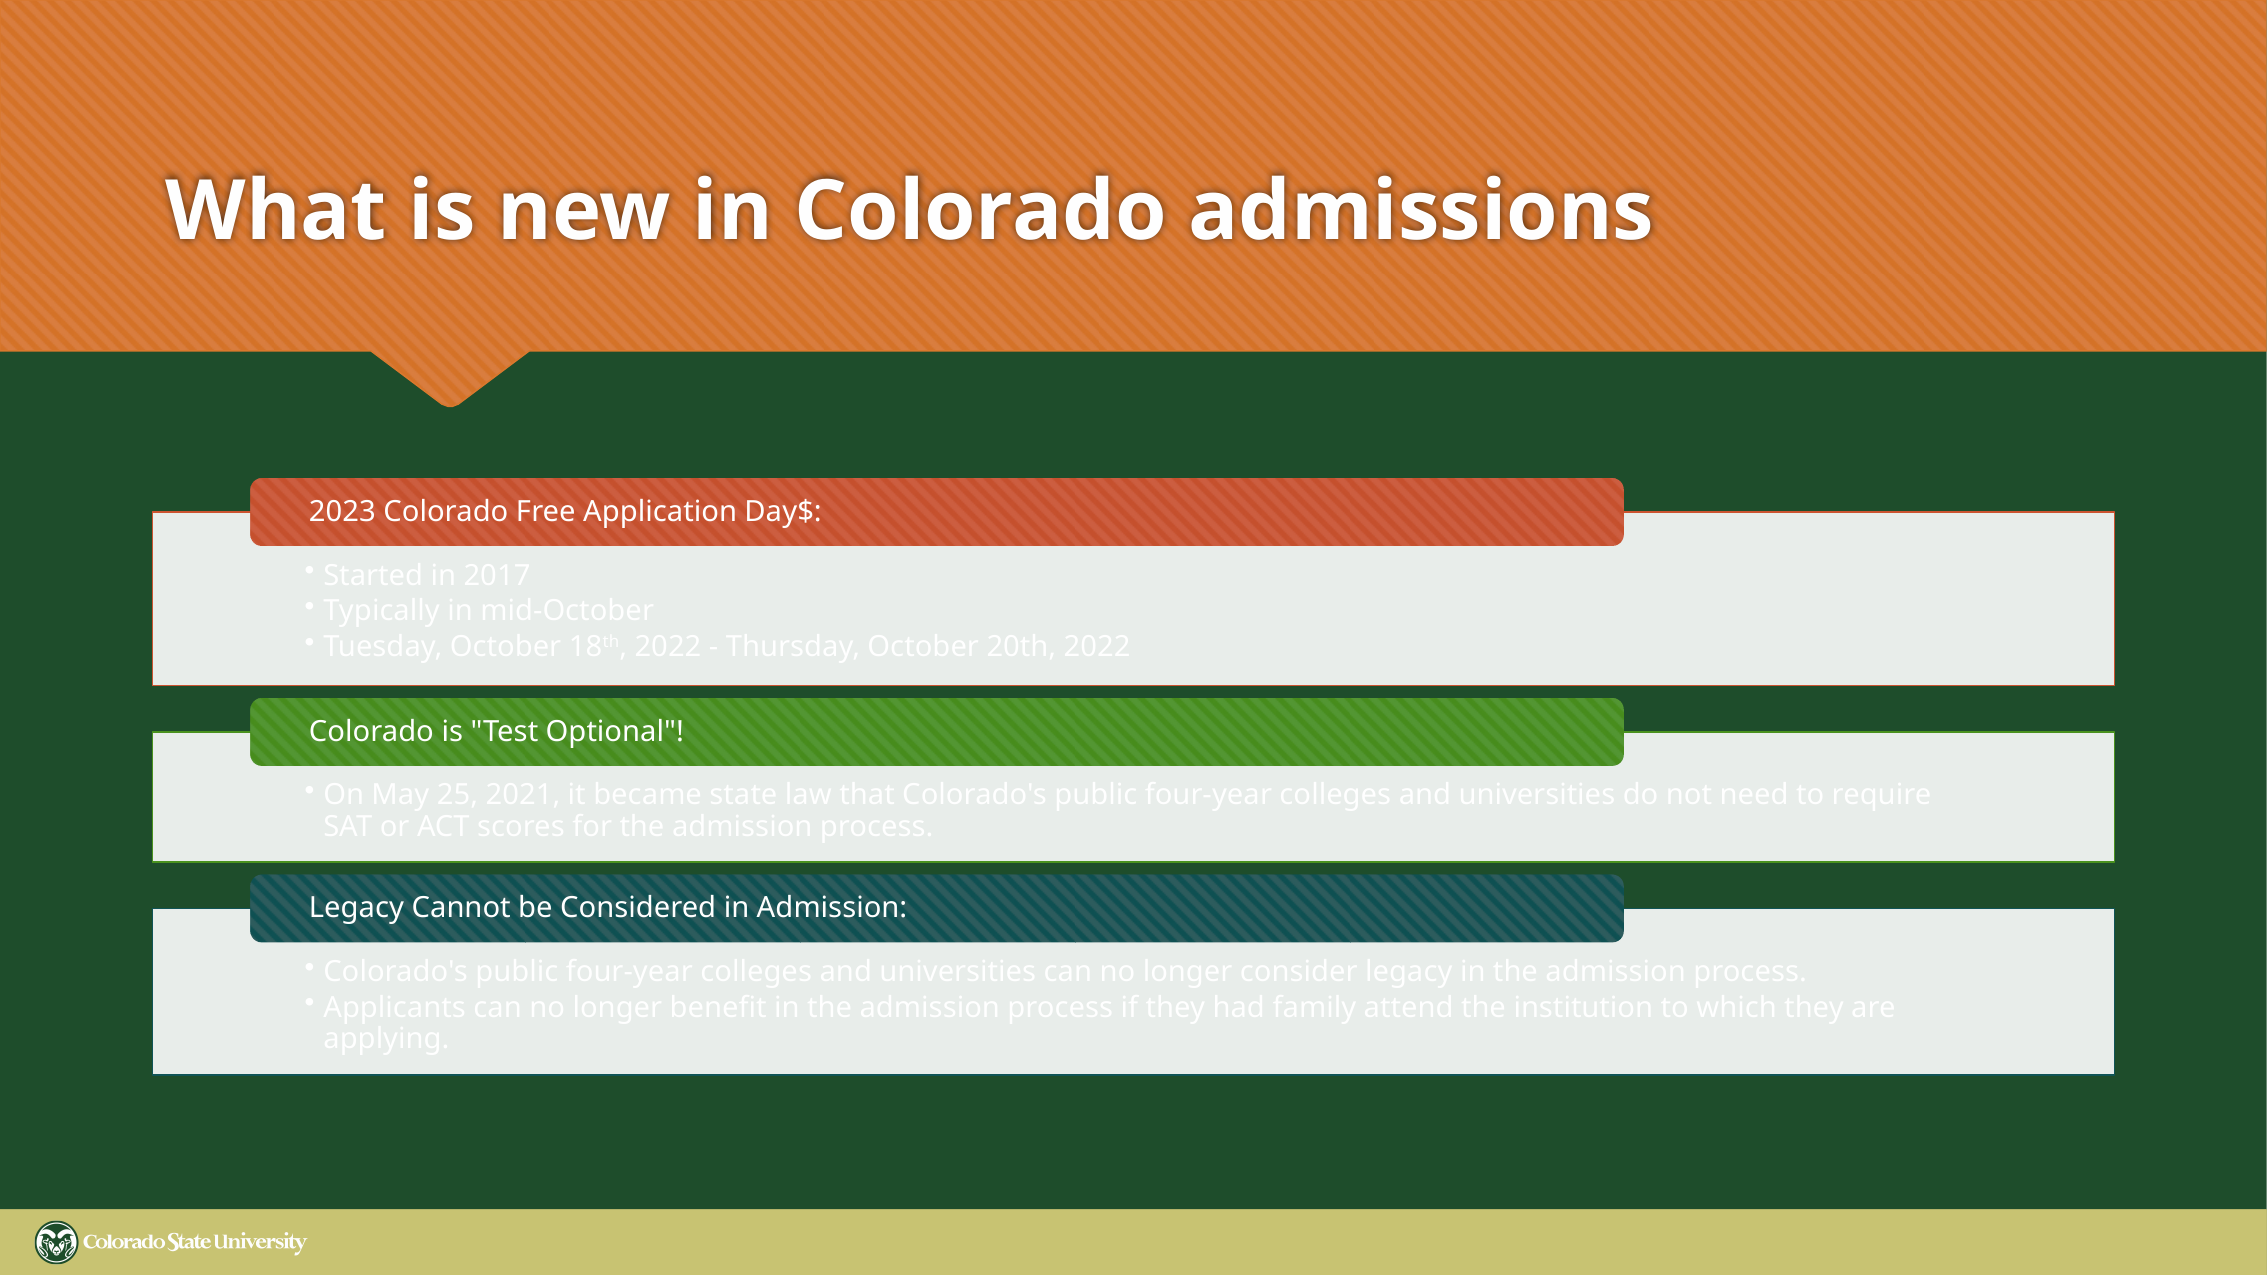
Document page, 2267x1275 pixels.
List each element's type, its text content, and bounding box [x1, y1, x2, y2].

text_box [152, 463, 2115, 1090]
picture [24, 1209, 319, 1275]
text_box [0, 0, 2267, 408]
title What is new in Colorado admissions [150, 83, 2117, 264]
